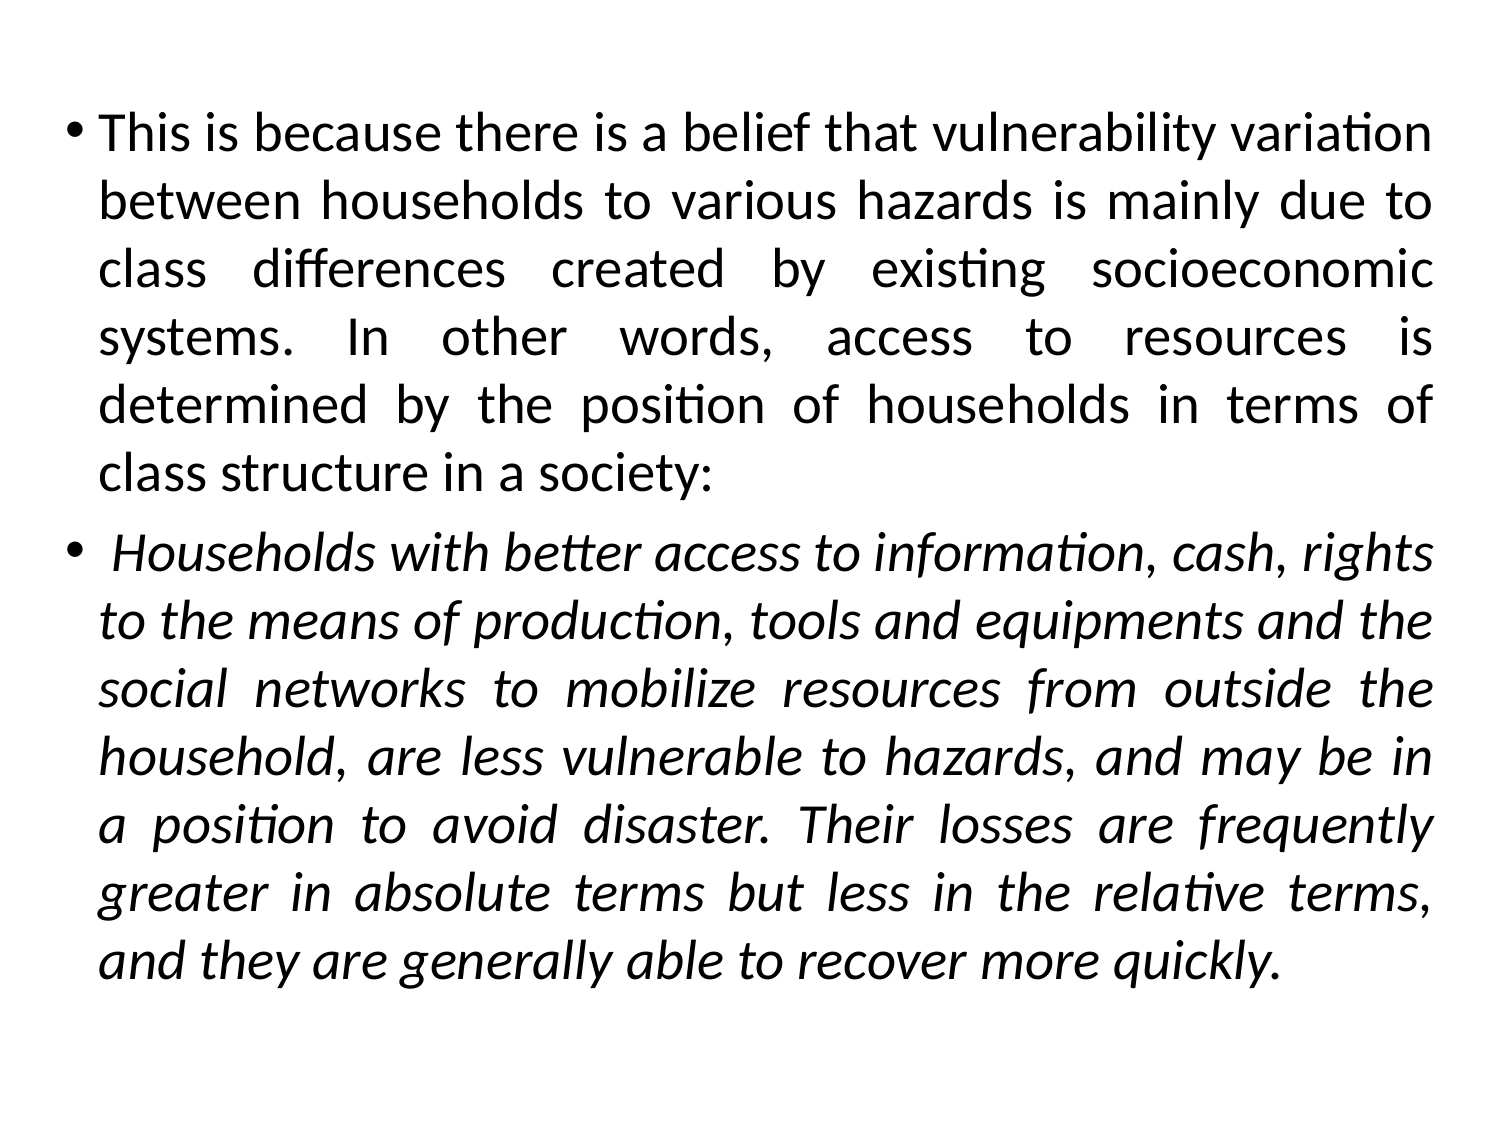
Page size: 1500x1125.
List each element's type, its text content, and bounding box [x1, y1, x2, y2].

list This is because there is a belief that vulnerability variation between households to various hazards is mainly due to class differences created by existing socioeconomic systems. In other words, access to resources is determined by the position of households in terms of class structure in a society: Households with better access to information, cash, rights to the means of production, tools and equipments and the social networks to mobilize resources from outside the household, are less vulnerable to hazards, and may be in a position to avoid disaster. Their losses are frequently greater in absolute terms but less in the relative terms, and they are generally able to recover more quickly. [50, 87, 1450, 1050]
